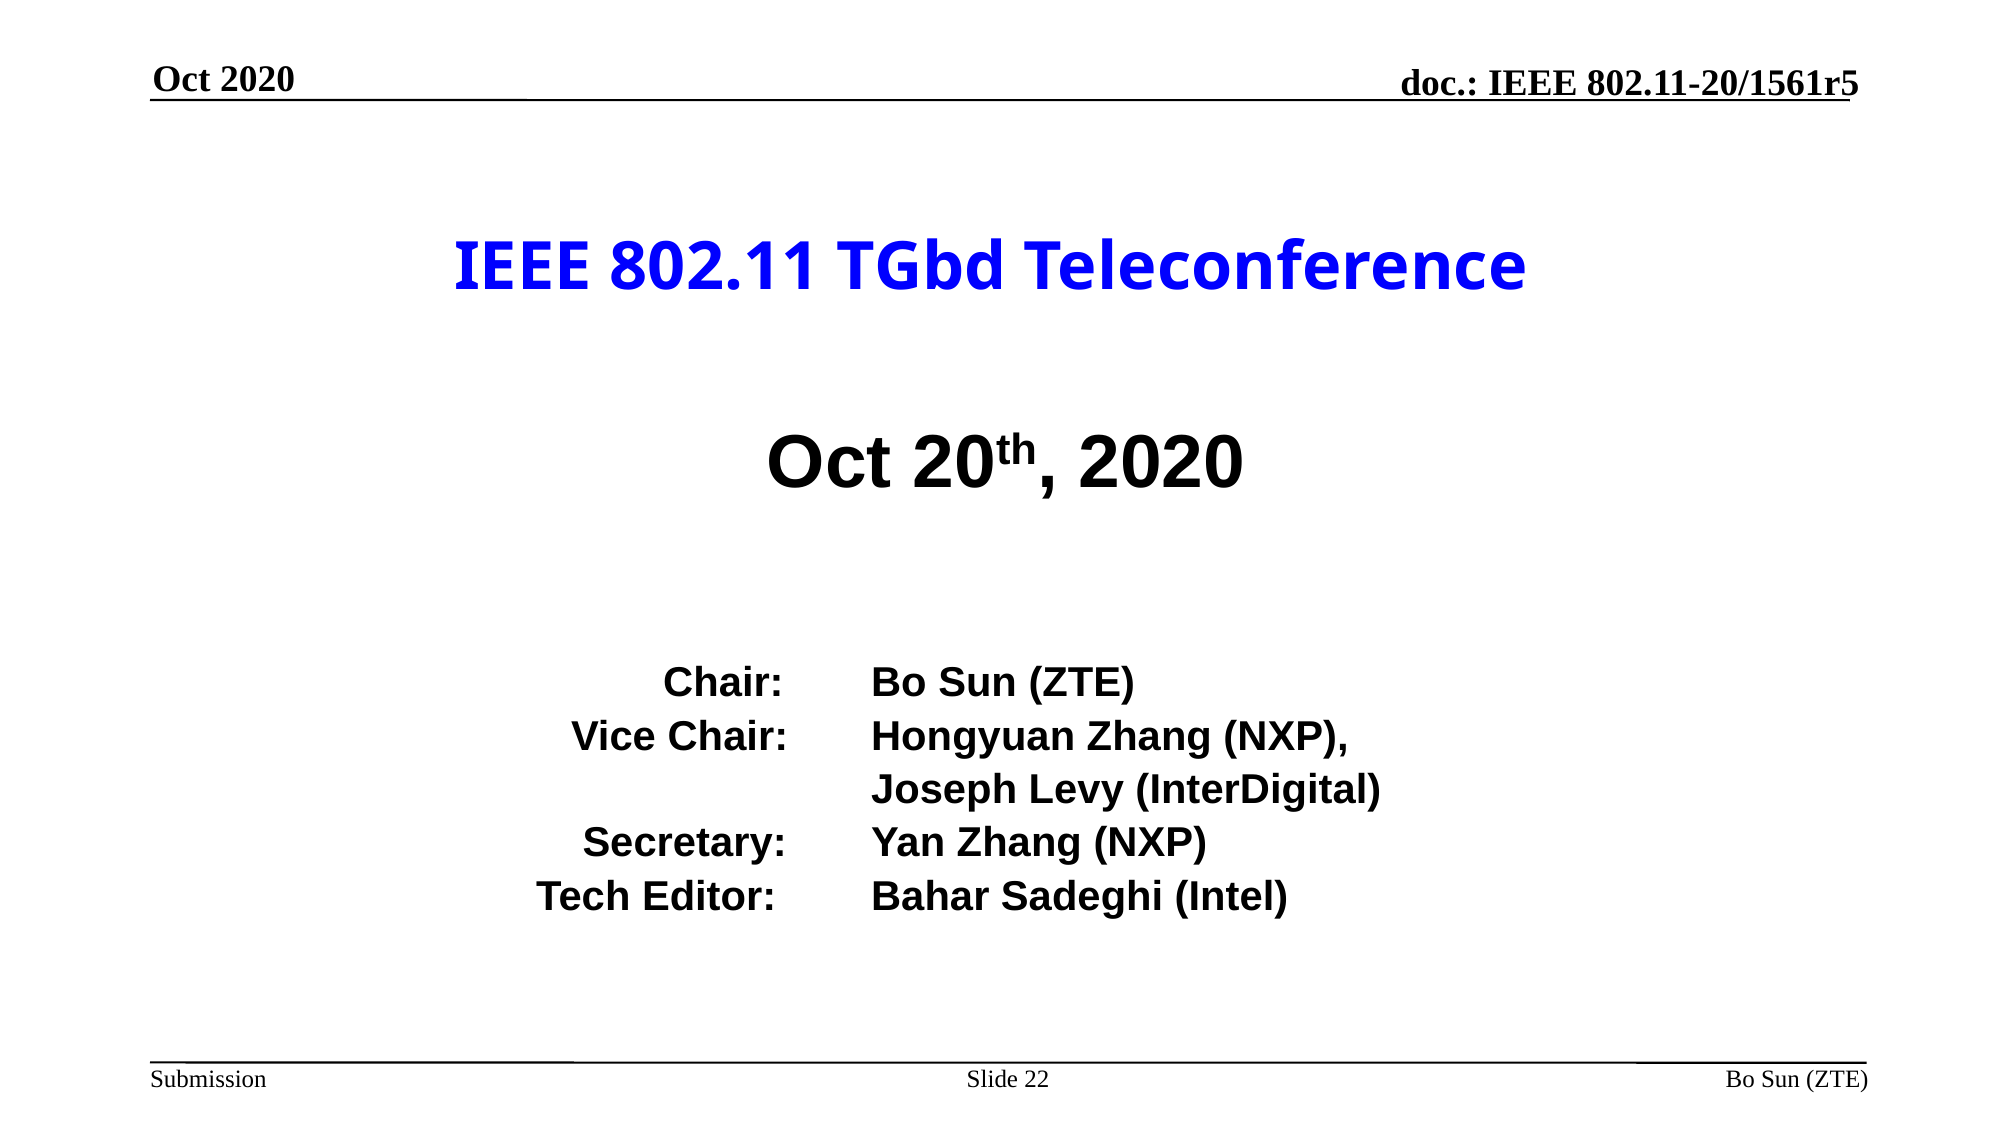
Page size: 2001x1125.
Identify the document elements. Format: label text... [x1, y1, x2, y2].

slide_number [152, 54, 563, 100]
title IEEE 802.11 TGbd Teleconference [287, 112, 1695, 349]
text_box Oct 20th, 2020 Chair: Bo Sun (ZTE) Vice Chair: Hongyuan Zhang (NXP), Joseph Levy (InterDigital) Secretary: Yan Zhang (NXP) Tech Editor: Bahar Sadeghi (Intel) [200, 349, 1813, 1027]
slide_number Slide 22 [949, 1061, 1067, 1123]
footer Bo Sun (ZTE) [1171, 1061, 1869, 1093]
